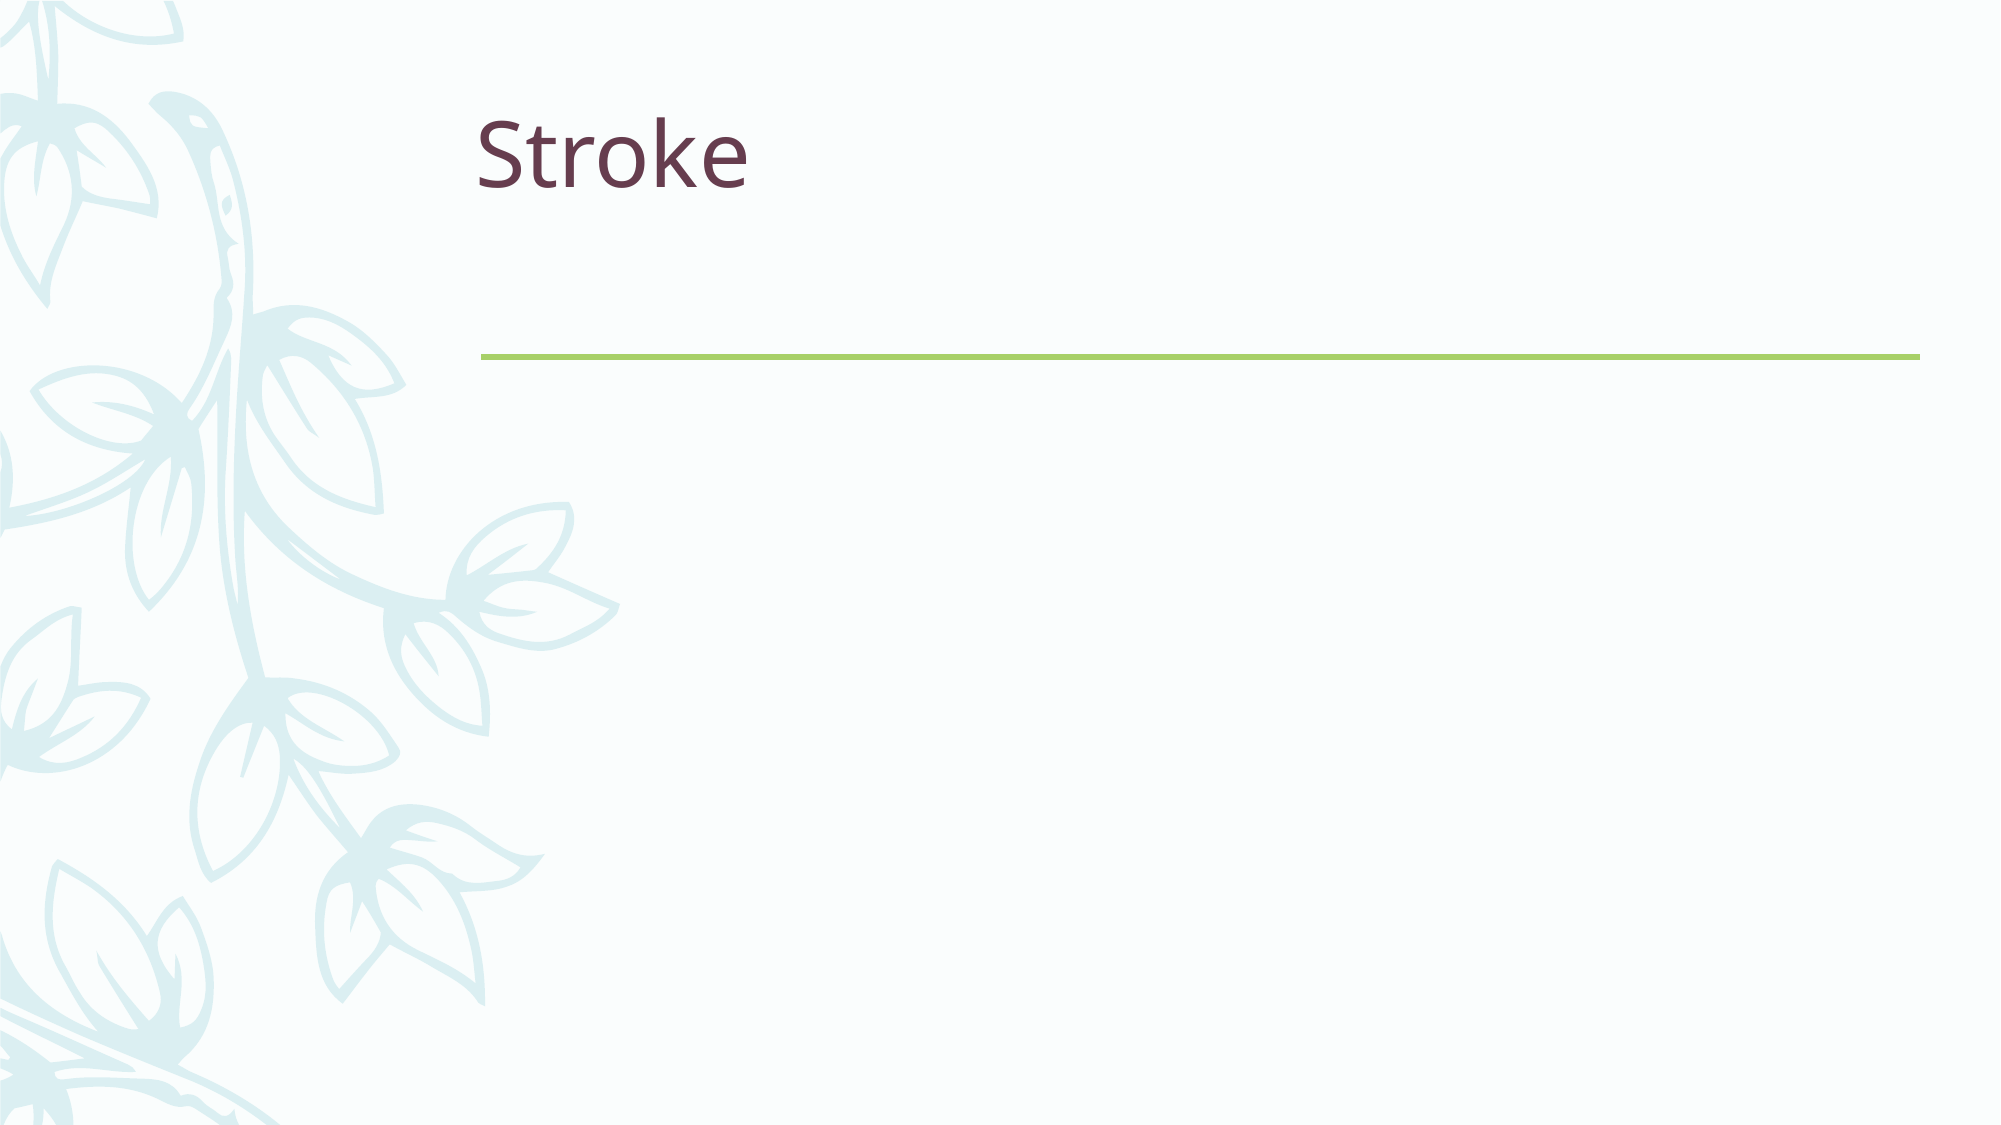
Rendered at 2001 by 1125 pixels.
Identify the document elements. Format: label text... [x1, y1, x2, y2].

title Stroke [460, 93, 1920, 350]
